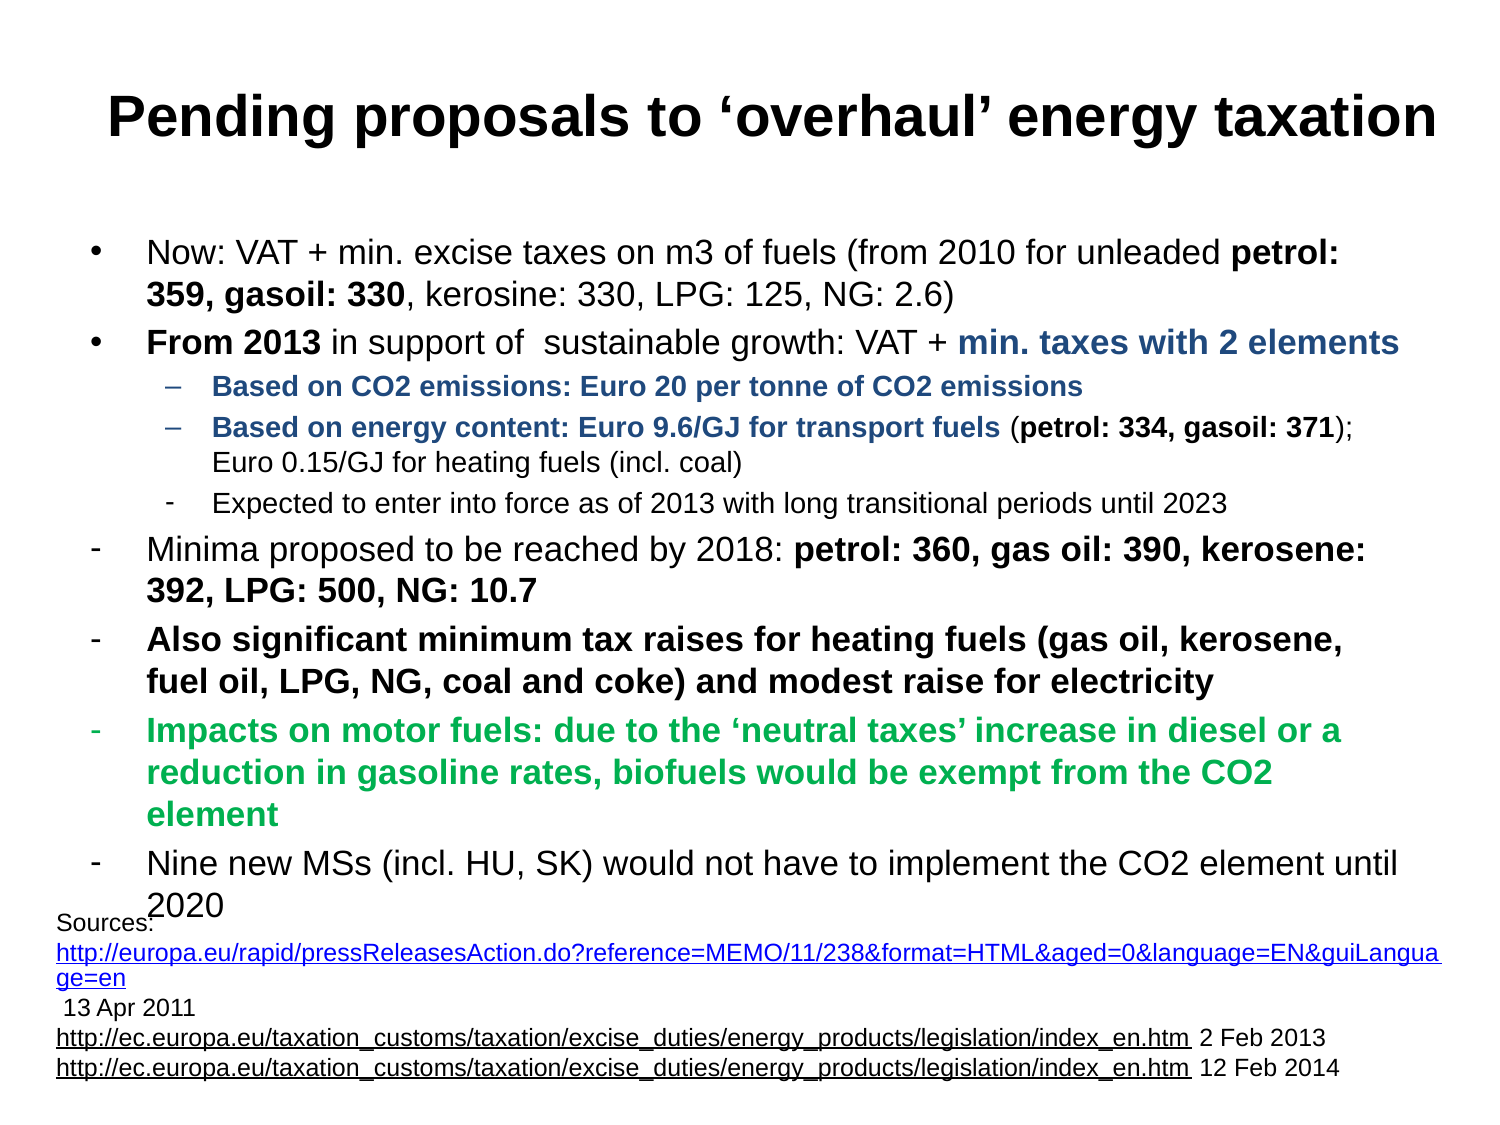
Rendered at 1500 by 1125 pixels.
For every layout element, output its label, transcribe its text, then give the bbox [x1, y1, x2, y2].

list Now: VAT + min. excise taxes on m3 of fuels (from 2010 for unleaded petrol: 359, gasoil: 330, kerosine: 330, LPG: 125, NG: 2.6) From 2013 in support of sustainable growth: VAT + min. taxes with 2 elements Based on CO2 emissions: Euro 20 per tonne of CO2 emissions Based on energy content: Euro 9.6/GJ for transport fuels (petrol: 334, gasoil: 371); Euro 0.15/GJ for heating fuels (incl. coal) Expected to enter into force as of 2013 with long transitional periods until 2023 Minima proposed to be reached by 2018: petrol: 360, gas oil: 390, kerosene: 392, LPG: 500, NG: 10.7 Also significant minimum tax raises for heating fuels (gas oil, kerosene, fuel oil, LPG, NG, coal and coke) and modest raise for electricity Impacts on motor fuels: due to the ‘neutral taxes’ increase in diesel or a reduction in gasoline rates, biofuels would be exempt from the CO2 element Nine new MSs (incl. HU, SK) would not have to implement the CO2 element until 2020 [75, 221, 1425, 898]
title Pending proposals to ‘overhaul’ energy taxation [75, 19, 1471, 207]
text_box Sources: http://europa.eu/rapid/pressReleasesAction.do?reference=MEMO/11/238&format=HTML&aged=0&language=EN&guiLanguage=en 13 Apr 2011 http://ec.europa.eu/taxation_customs/taxation/excise_duties/energy_products/legislation/index_en.htm 2 Feb 2013 http://ec.europa.eu/taxation_customs/taxation/excise_duties/energy_products/legislation/index_en.htm 12 Feb 2014 [41, 898, 1459, 1104]
